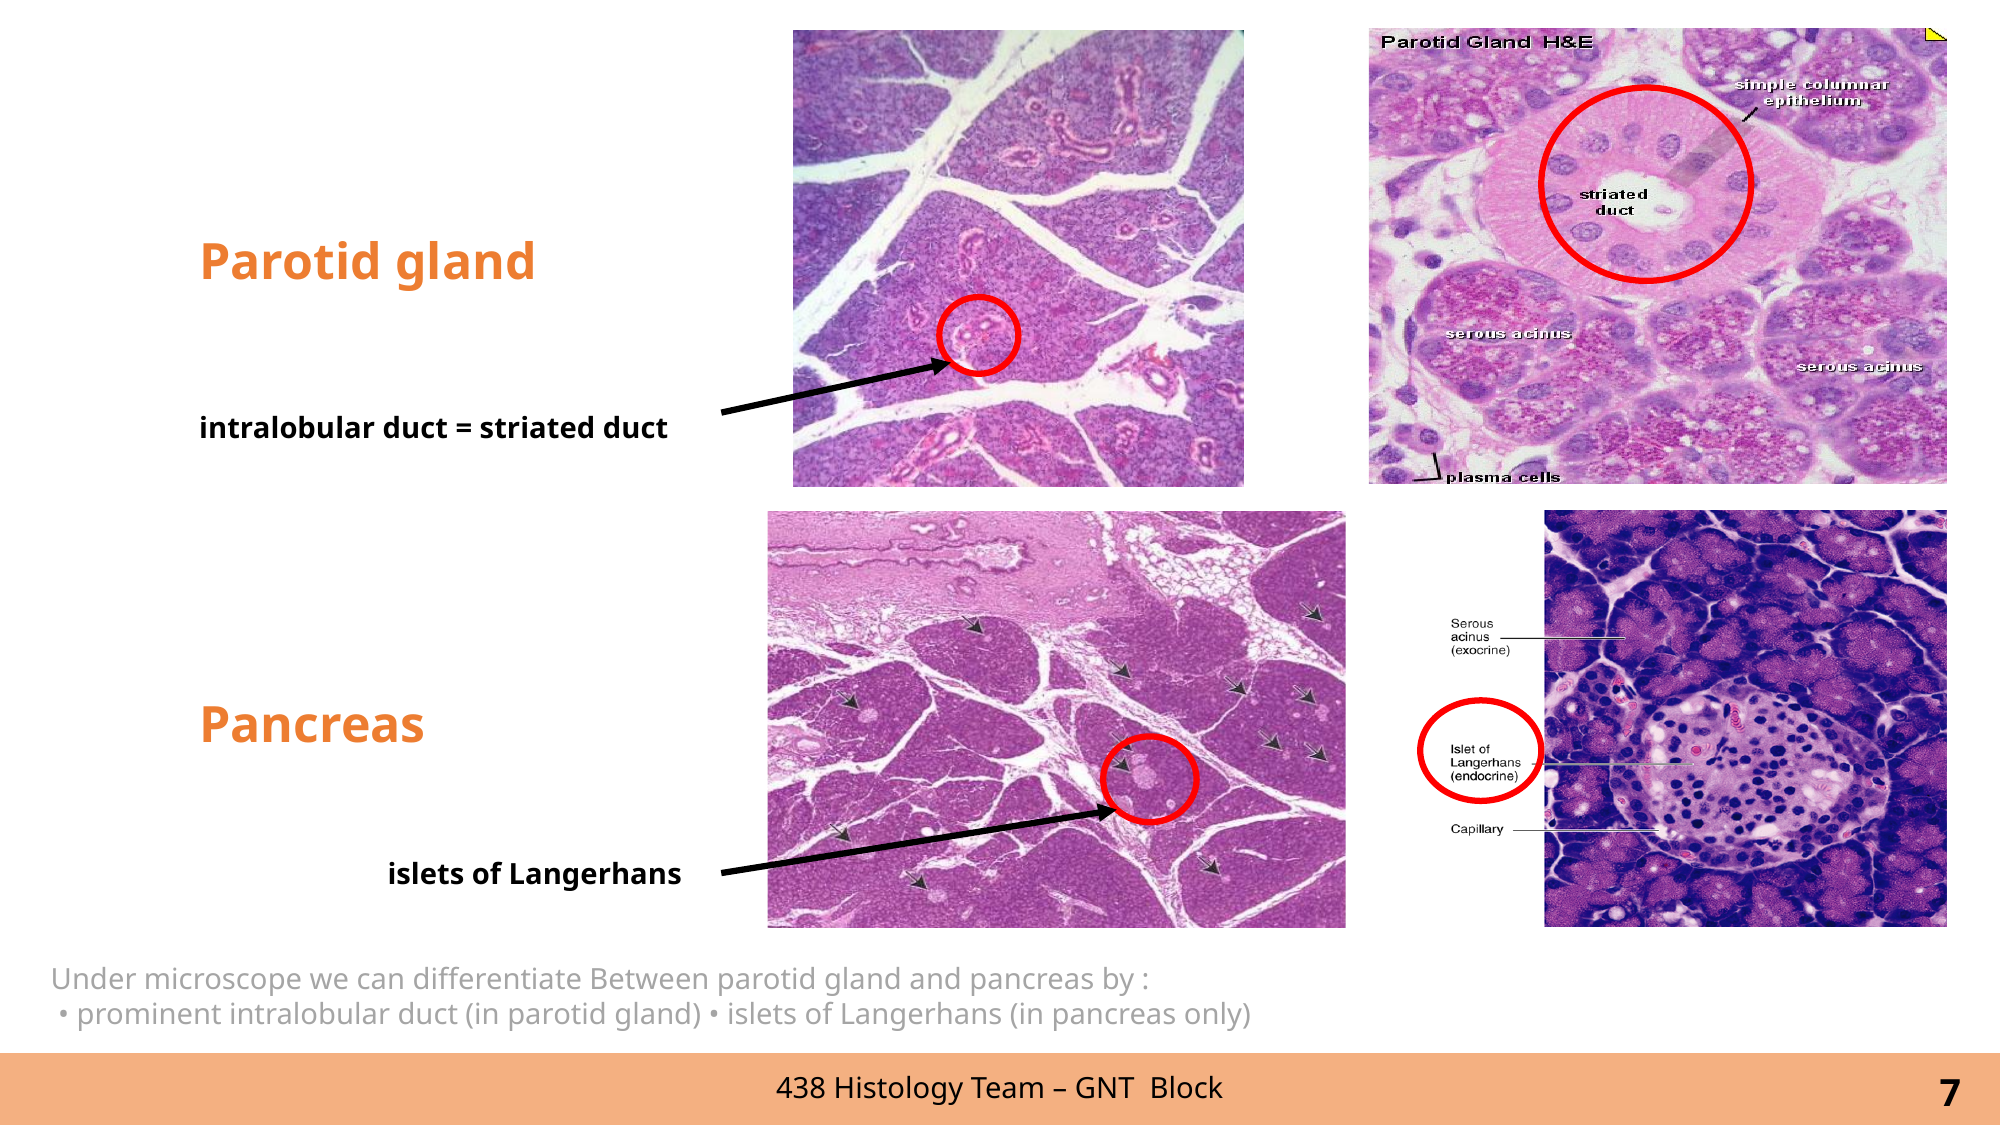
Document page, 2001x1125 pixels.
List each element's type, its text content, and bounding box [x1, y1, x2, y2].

slide_number ‹#› [1526, 1064, 1977, 1125]
picture [792, 30, 1245, 487]
text_box Parotid gland [184, 221, 653, 297]
text_box islets of Langerhans [372, 847, 722, 899]
text_box [1420, 710, 1444, 791]
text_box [720, 362, 952, 413]
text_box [720, 809, 1117, 874]
text_box Under microscope we can differentiate Between parotid gland and pancreas by : • prominent intralobular duct (in parotid gland) • islets of Langerhans (in pancreas only) [35, 952, 1695, 1039]
text_box Pancreas [184, 685, 459, 761]
picture [1449, 510, 1948, 928]
picture [1368, 28, 1948, 485]
picture [767, 510, 1346, 928]
text_box intralobular duct = striated duct [184, 401, 748, 452]
